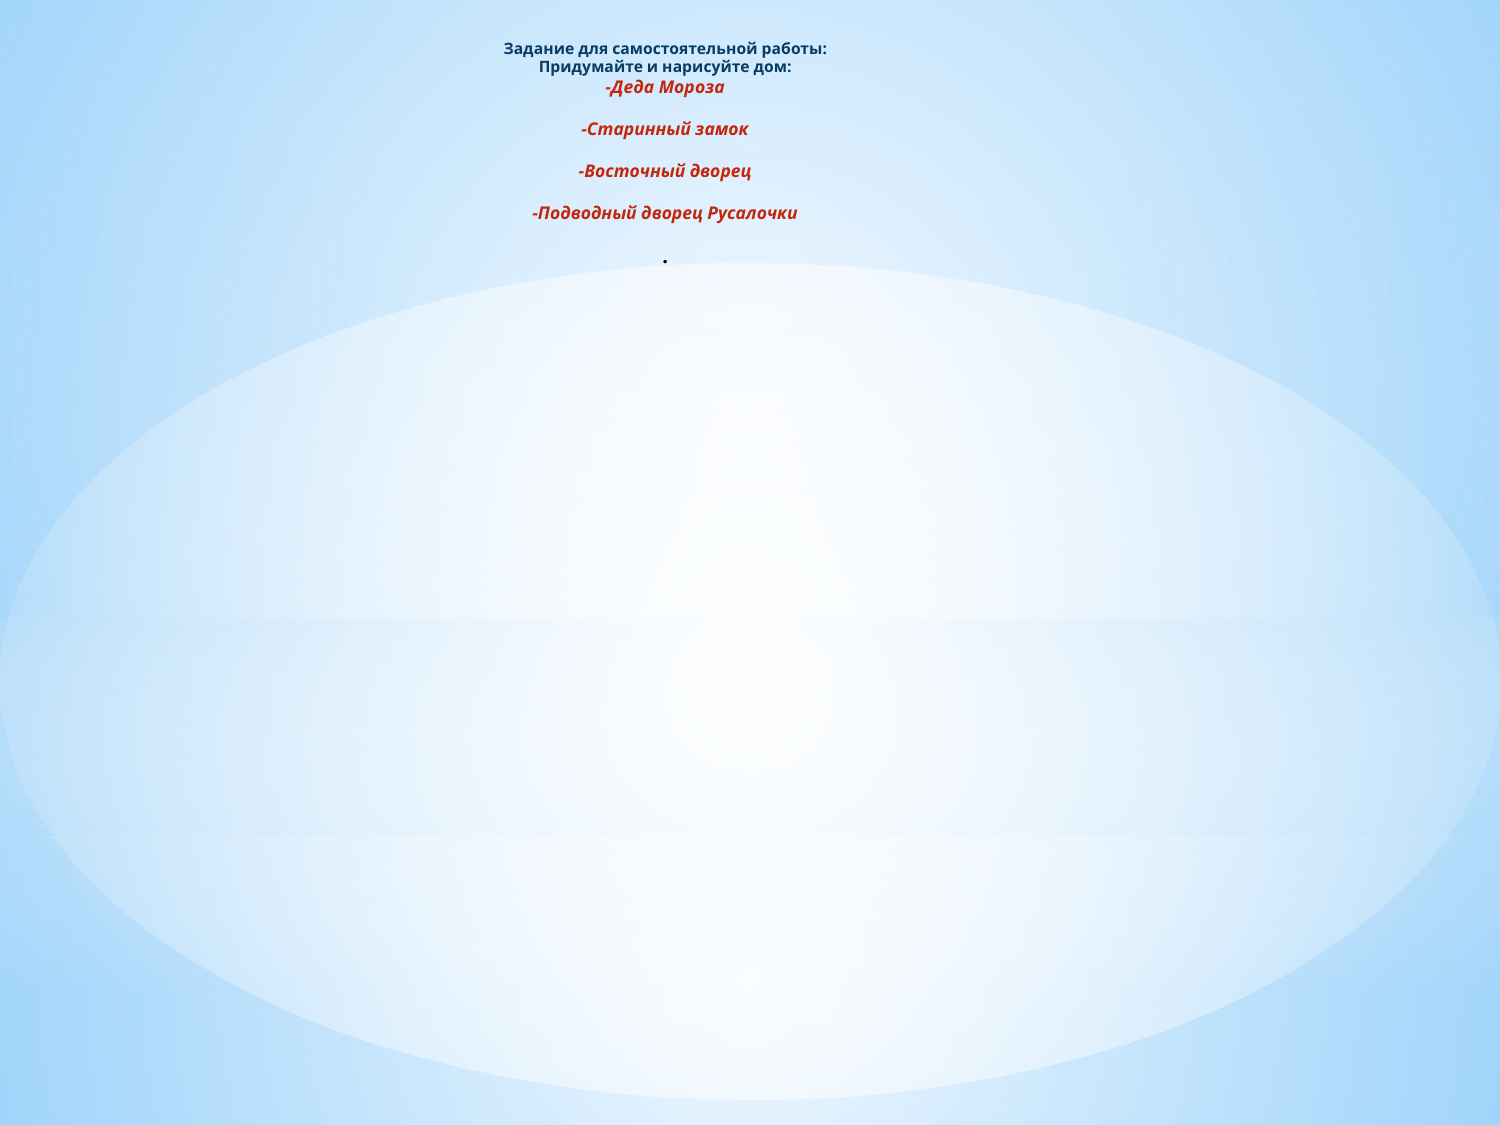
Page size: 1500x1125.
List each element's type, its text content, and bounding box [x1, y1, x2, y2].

title Задание для самостоятельной работы: Придумайте и нарисуйте дом: -Деда Мороза -Старинный замок -Восточный дворец -Подводный дворец Русалочки . [17, 30, 1313, 287]
